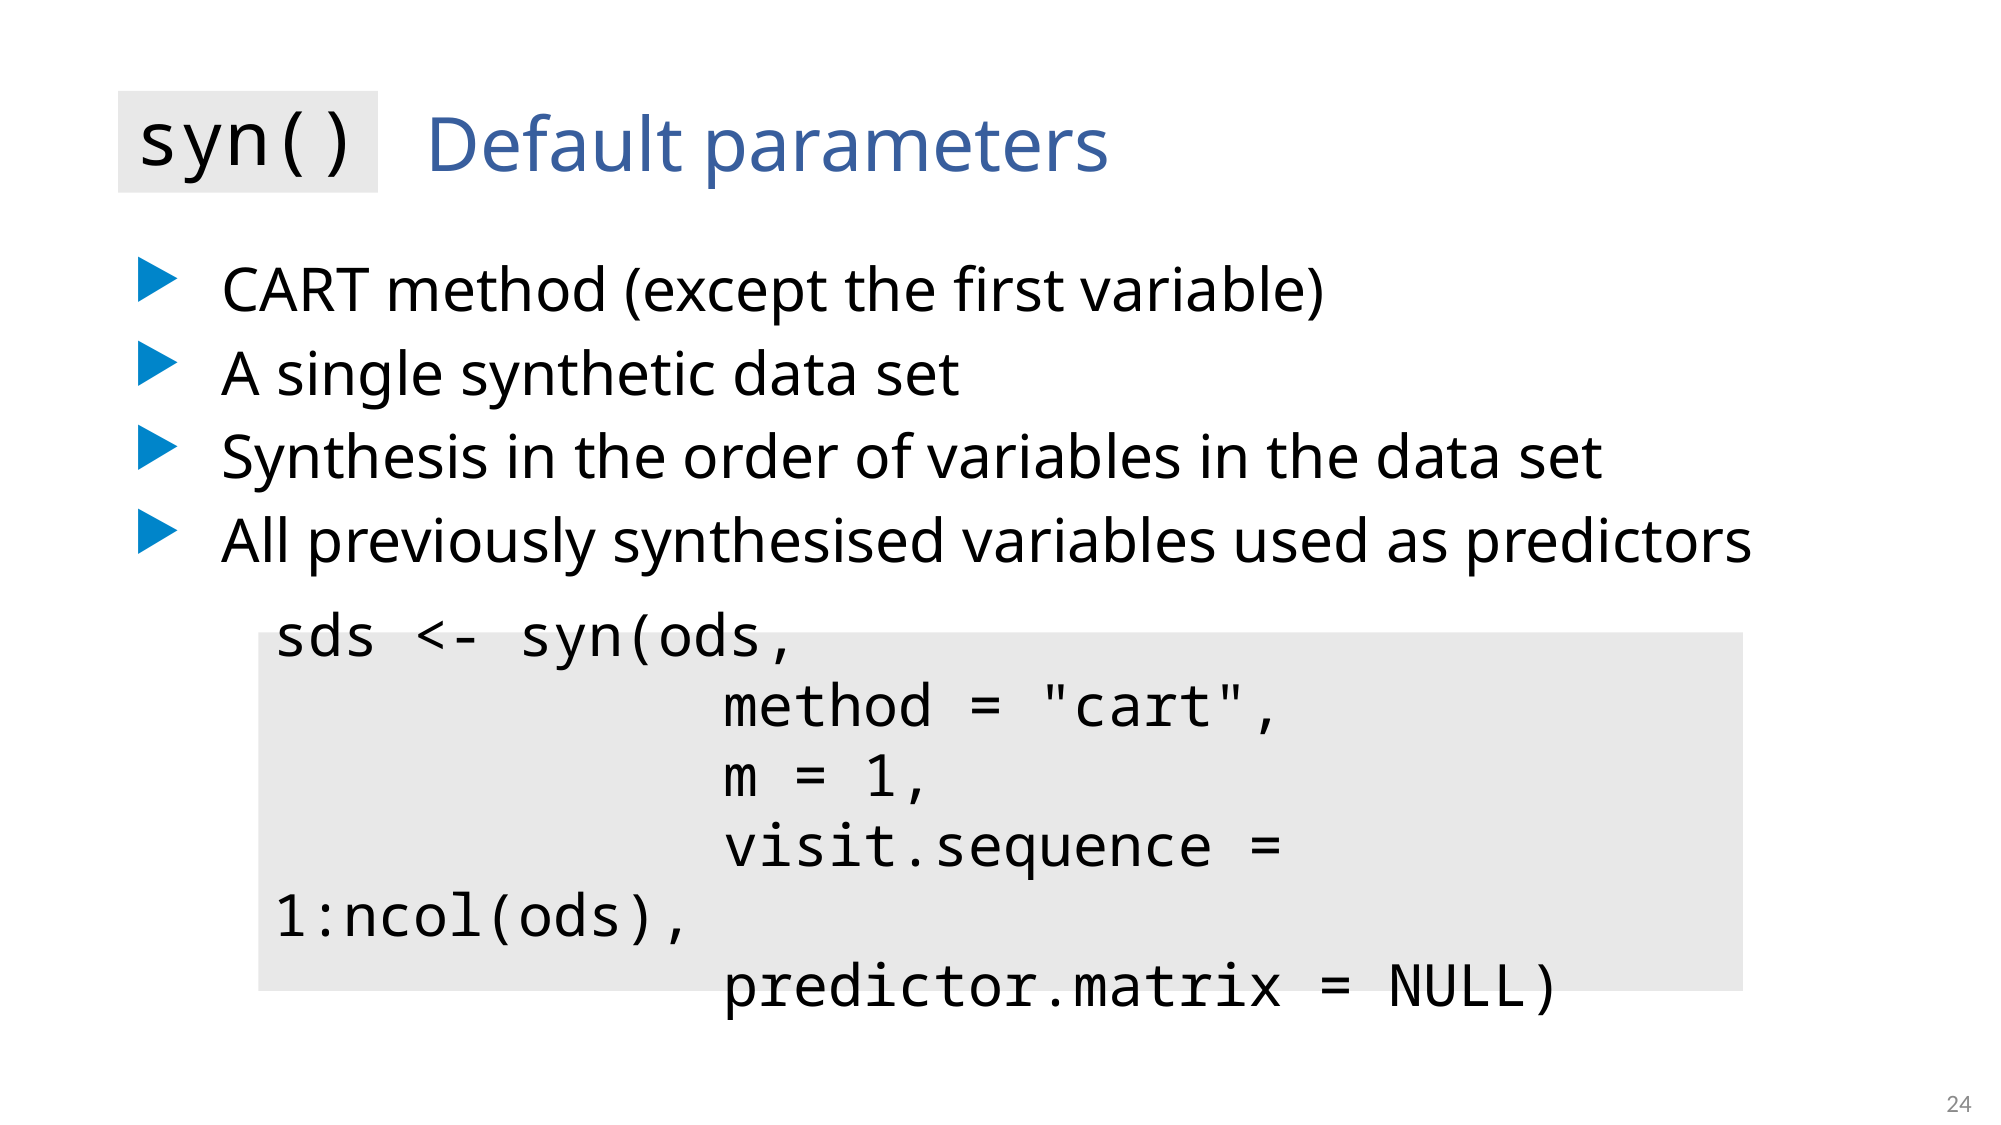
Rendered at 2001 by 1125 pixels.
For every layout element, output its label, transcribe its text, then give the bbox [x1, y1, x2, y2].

list CART method (except the first variable) A single synthetic data set Synthesis in the order of variables in the data set All previously synthesised variables used as predictors [118, 236, 1904, 595]
text_box 24 [1536, 1072, 1987, 1125]
text_box syn() [118, 90, 378, 193]
title Default parameters [410, 88, 1204, 195]
text_box sds <- syn(ods, method = "cart", m = 1, visit.sequence = 1:ncol(ods), predictor.matrix = NULL) [258, 632, 1743, 991]
